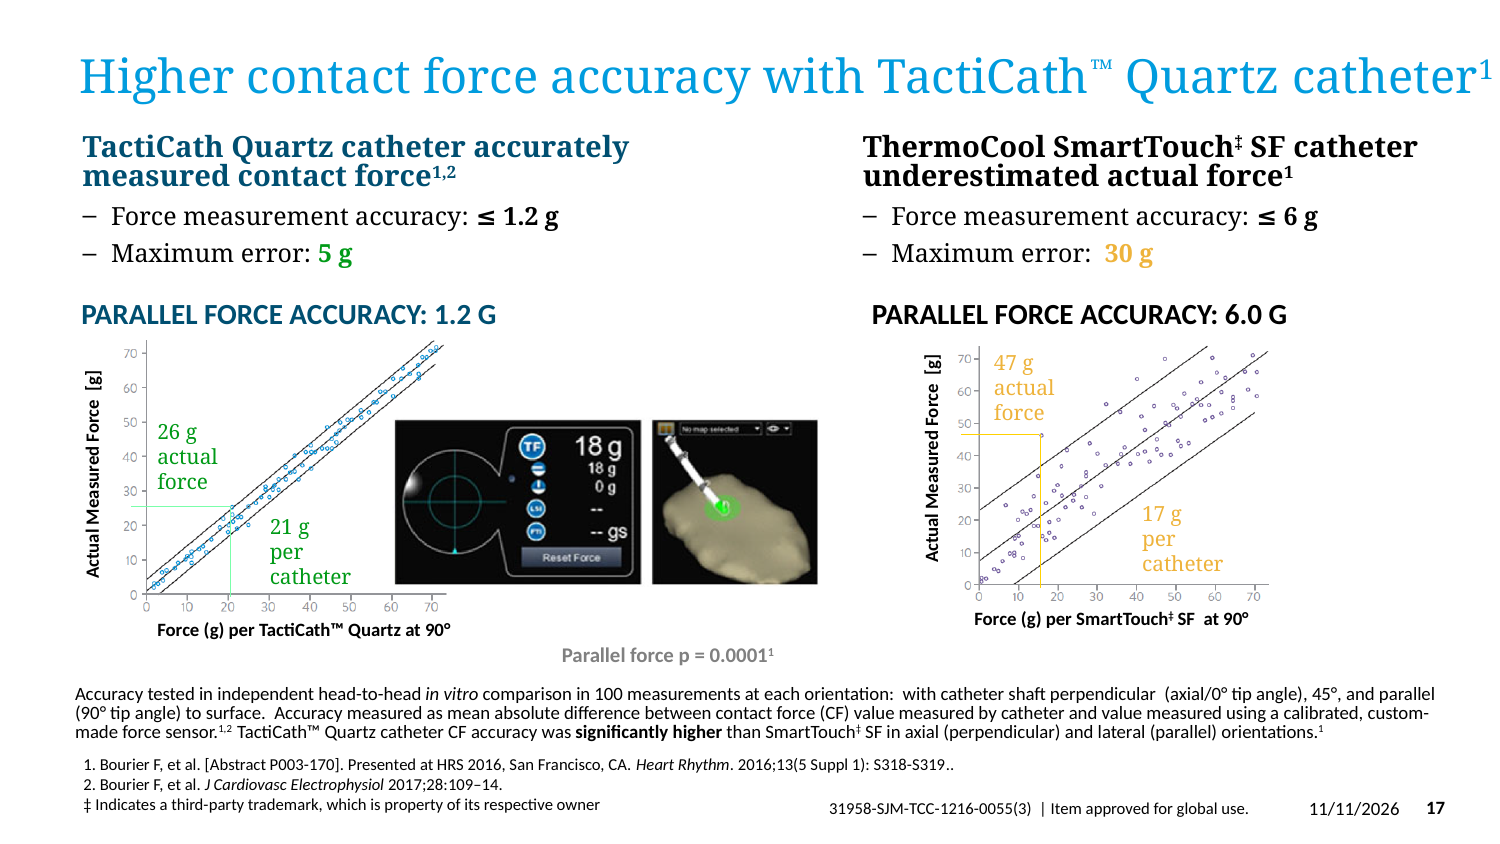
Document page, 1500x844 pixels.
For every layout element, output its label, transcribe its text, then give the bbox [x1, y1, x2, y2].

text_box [72, 329, 865, 675]
text_box ThermoCool SmartTouch‡ SF catheter underestimated actual force1 Force measurement accuracy: ≤ 6 g Maximum error: 30 g [862, 134, 1470, 322]
title Higher contact force accuracy with TactiCath™ Quartz catheter1 [64, 45, 1500, 116]
slide_number 17 [1411, 790, 1460, 826]
picture [379, 417, 820, 587]
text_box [911, 333, 1290, 638]
list TactiCath Quartz catheter accurately measured contact force1,2 Force measurement accuracy: ≤ 1.2 g Maximum error: 5 g [82, 134, 769, 317]
text_box Accuracy tested in independent head-to-head in vitro comparison in 100 measurements at each orientation: with catheter shaft perpendicular (axial/0° tip angle), 45°, and parallel (90° tip angle) to surface. Accuracy measured as mean absolute difference between contact force (CF) value measured by catheter and value measured using a calibrated, custom-made force sensor.1,2 TactiCath™ Quartz catheter CF accuracy was significantly higher than SmartTouch‡ SF in axial (perpendicular) and lateral (parallel) orientations.1 [75, 685, 1453, 766]
text_box Parallel force accuracy: 6.0 G [857, 293, 1376, 338]
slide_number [1265, 782, 1400, 827]
text_box Parallel force accuracy: 1.2 g [66, 293, 586, 338]
list 1. Bourier F, et al. [Abstract P003-170]. Presented at HRS 2016, San Francisco, CA. Heart Rhythm. 2016;13(5 Suppl 1): S318-S319.. 2. Bourier F, et al. J Cardiovasc Electrophysiol 2017;28:109–14. ‡ Indicates a third-party trademark, which is property of its respective owner [83, 770, 980, 822]
